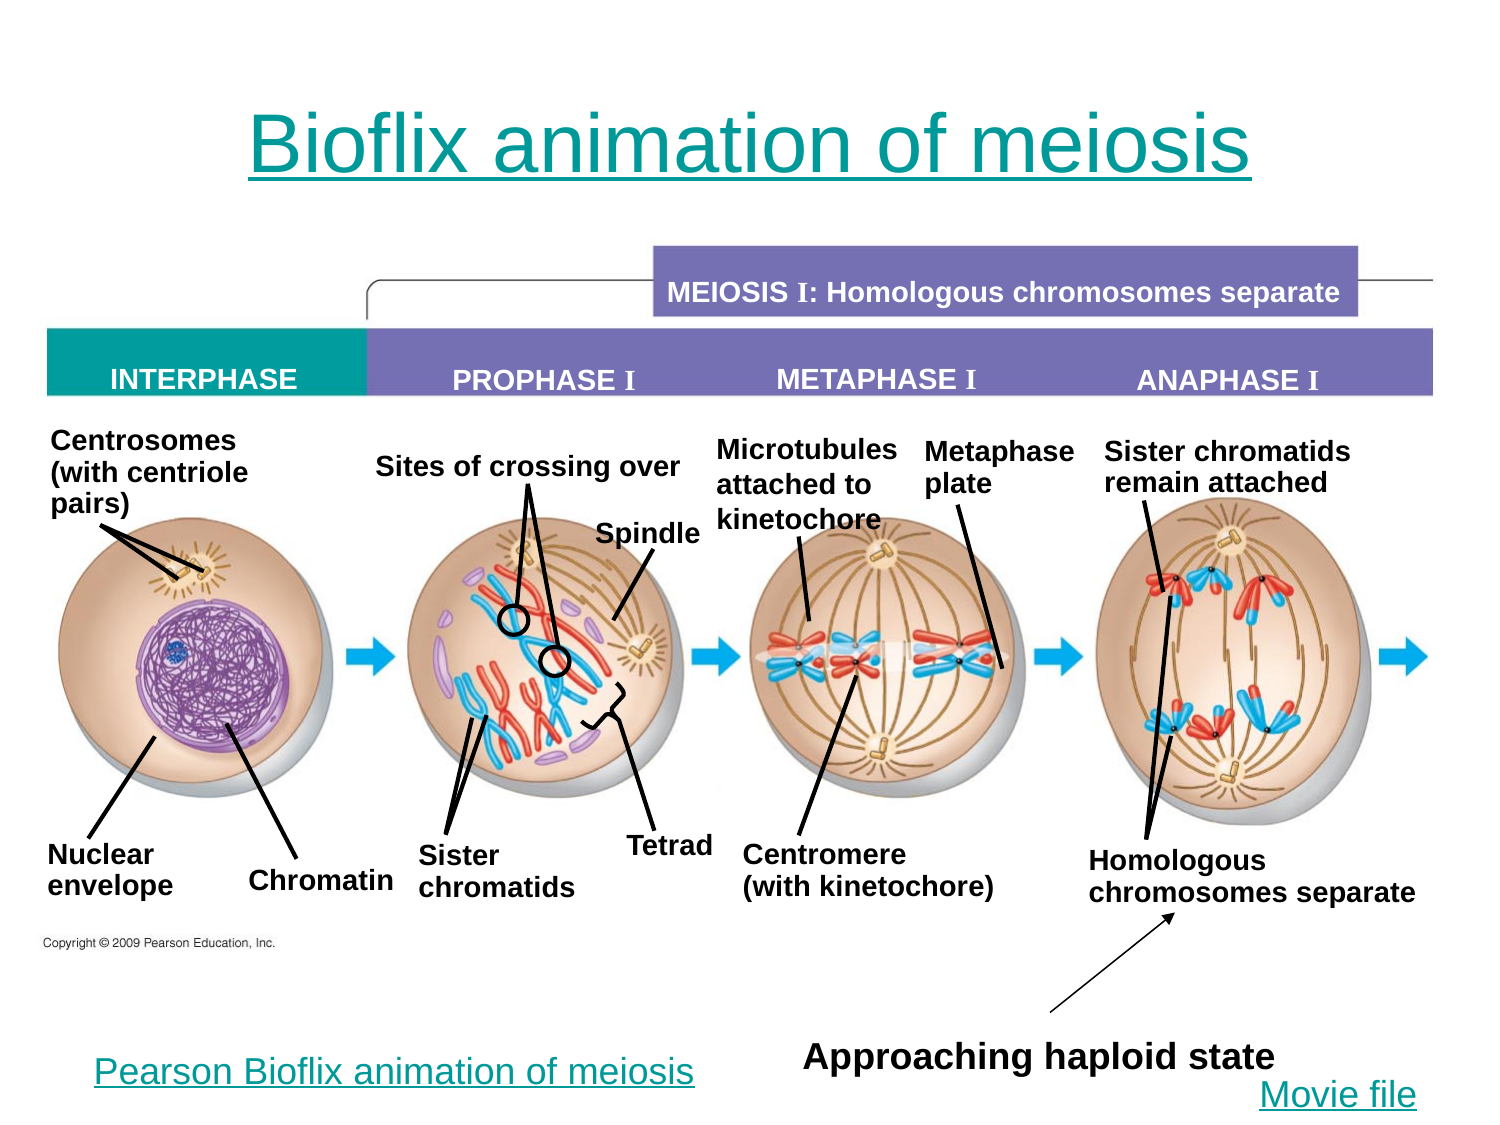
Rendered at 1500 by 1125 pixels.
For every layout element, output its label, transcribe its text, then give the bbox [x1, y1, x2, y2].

text_box Approaching haploid state [787, 1024, 1400, 1085]
text_box Movie file [1244, 1062, 1500, 1123]
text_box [37, 237, 1442, 959]
text_box Pearson Bioflix animation of meiosis [78, 1039, 710, 1100]
title Bioflix animation of meiosis [75, 45, 1425, 233]
